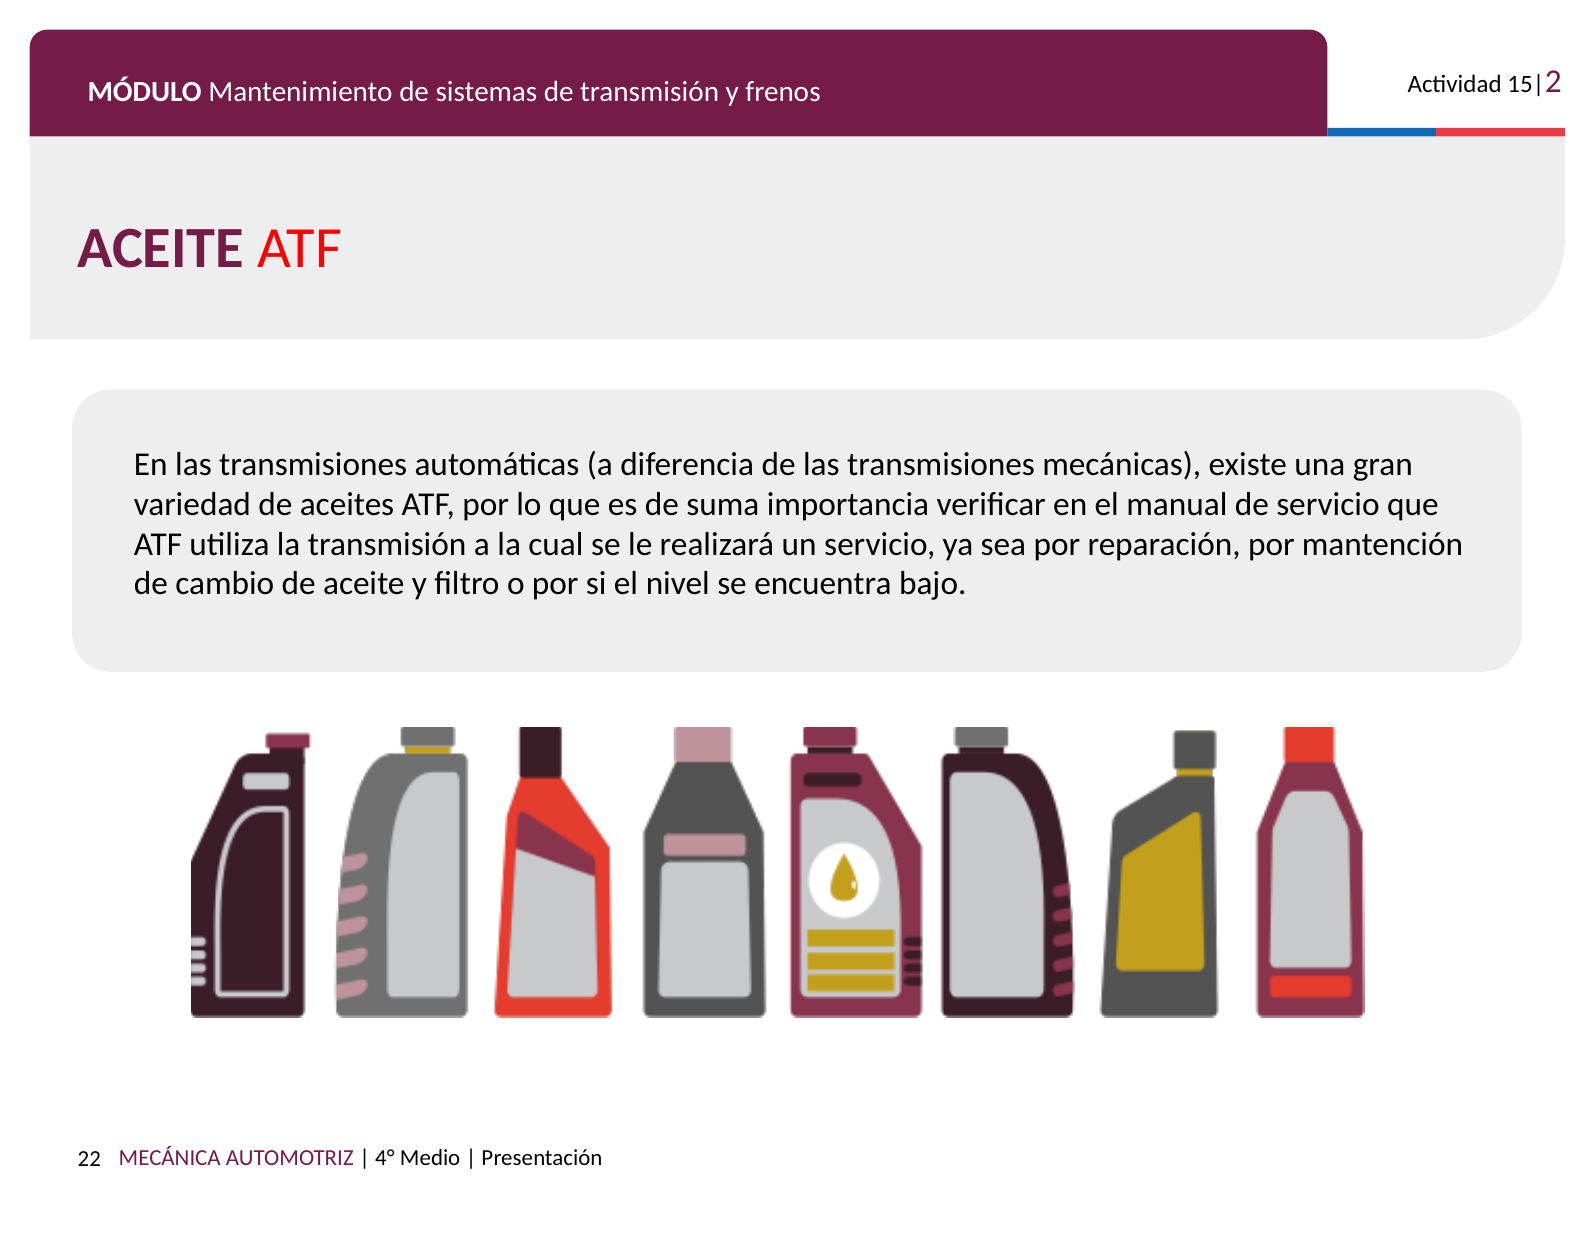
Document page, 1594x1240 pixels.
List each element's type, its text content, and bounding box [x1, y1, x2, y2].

picture [191, 727, 1365, 1018]
text_box ACEITE ATF [62, 207, 1531, 294]
text_box En las transmisiones automáticas (a diferencia de las transmisiones mecánicas), existe una gran variedad de aceites ATF, por lo que es de suma importancia verificar en el manual de servicio que ATF utiliza la transmisión a la cual se le realizará un servicio, ya sea por reparación, por mantención de cambio de aceite y filtro o por si el nivel se encuentra bajo. [118, 426, 1495, 617]
text_box [72, 389, 1522, 672]
slide_number 22 [60, 1128, 117, 1182]
